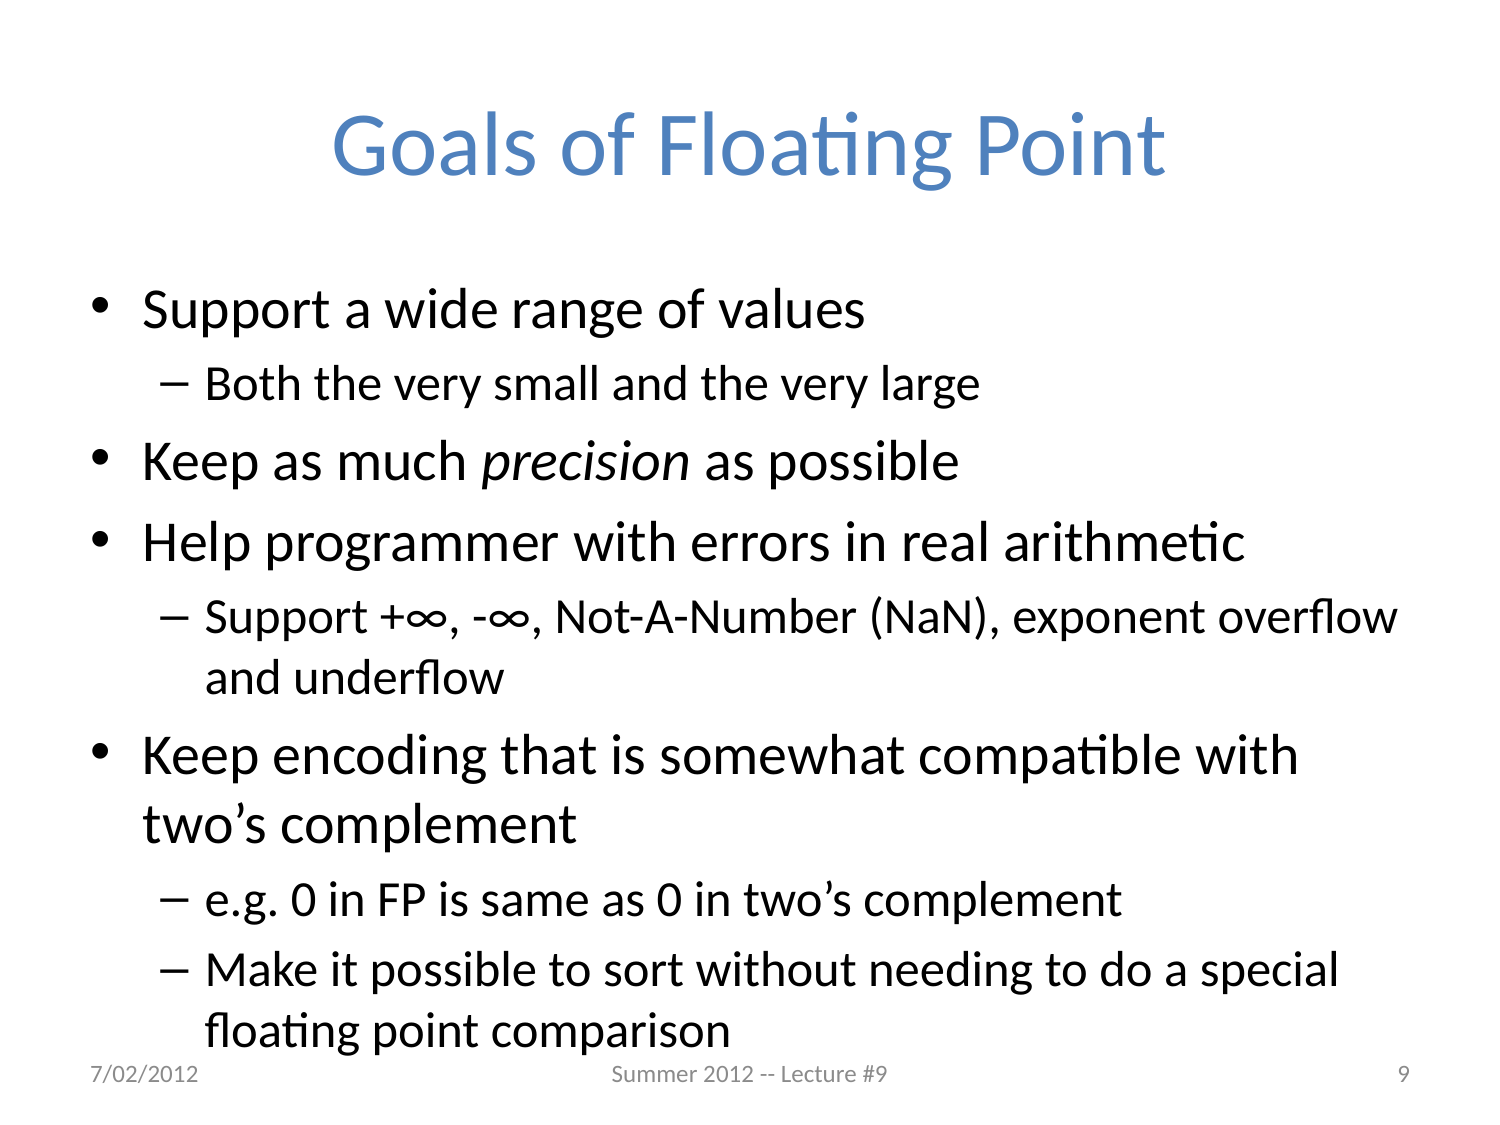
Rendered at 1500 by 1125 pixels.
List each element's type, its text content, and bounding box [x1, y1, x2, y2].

slide_number 9 [1074, 1042, 1425, 1103]
list Support a wide range of values Both the very small and the very large Keep as much precision as possible Help programmer with errors in real arithmetic Support +∞, -∞, Not-A-Number (NaN), exponent overflow and underflow Keep encoding that is somewhat compatible with two’s complement e.g. 0 in FP is same as 0 in two’s complement Make it possible to sort without needing to do a special floating point comparison [75, 262, 1425, 1073]
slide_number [75, 1042, 425, 1103]
title Goals of Floating Point [75, 45, 1425, 233]
footer Summer 2012 -- Lecture #9 [512, 1042, 988, 1103]
